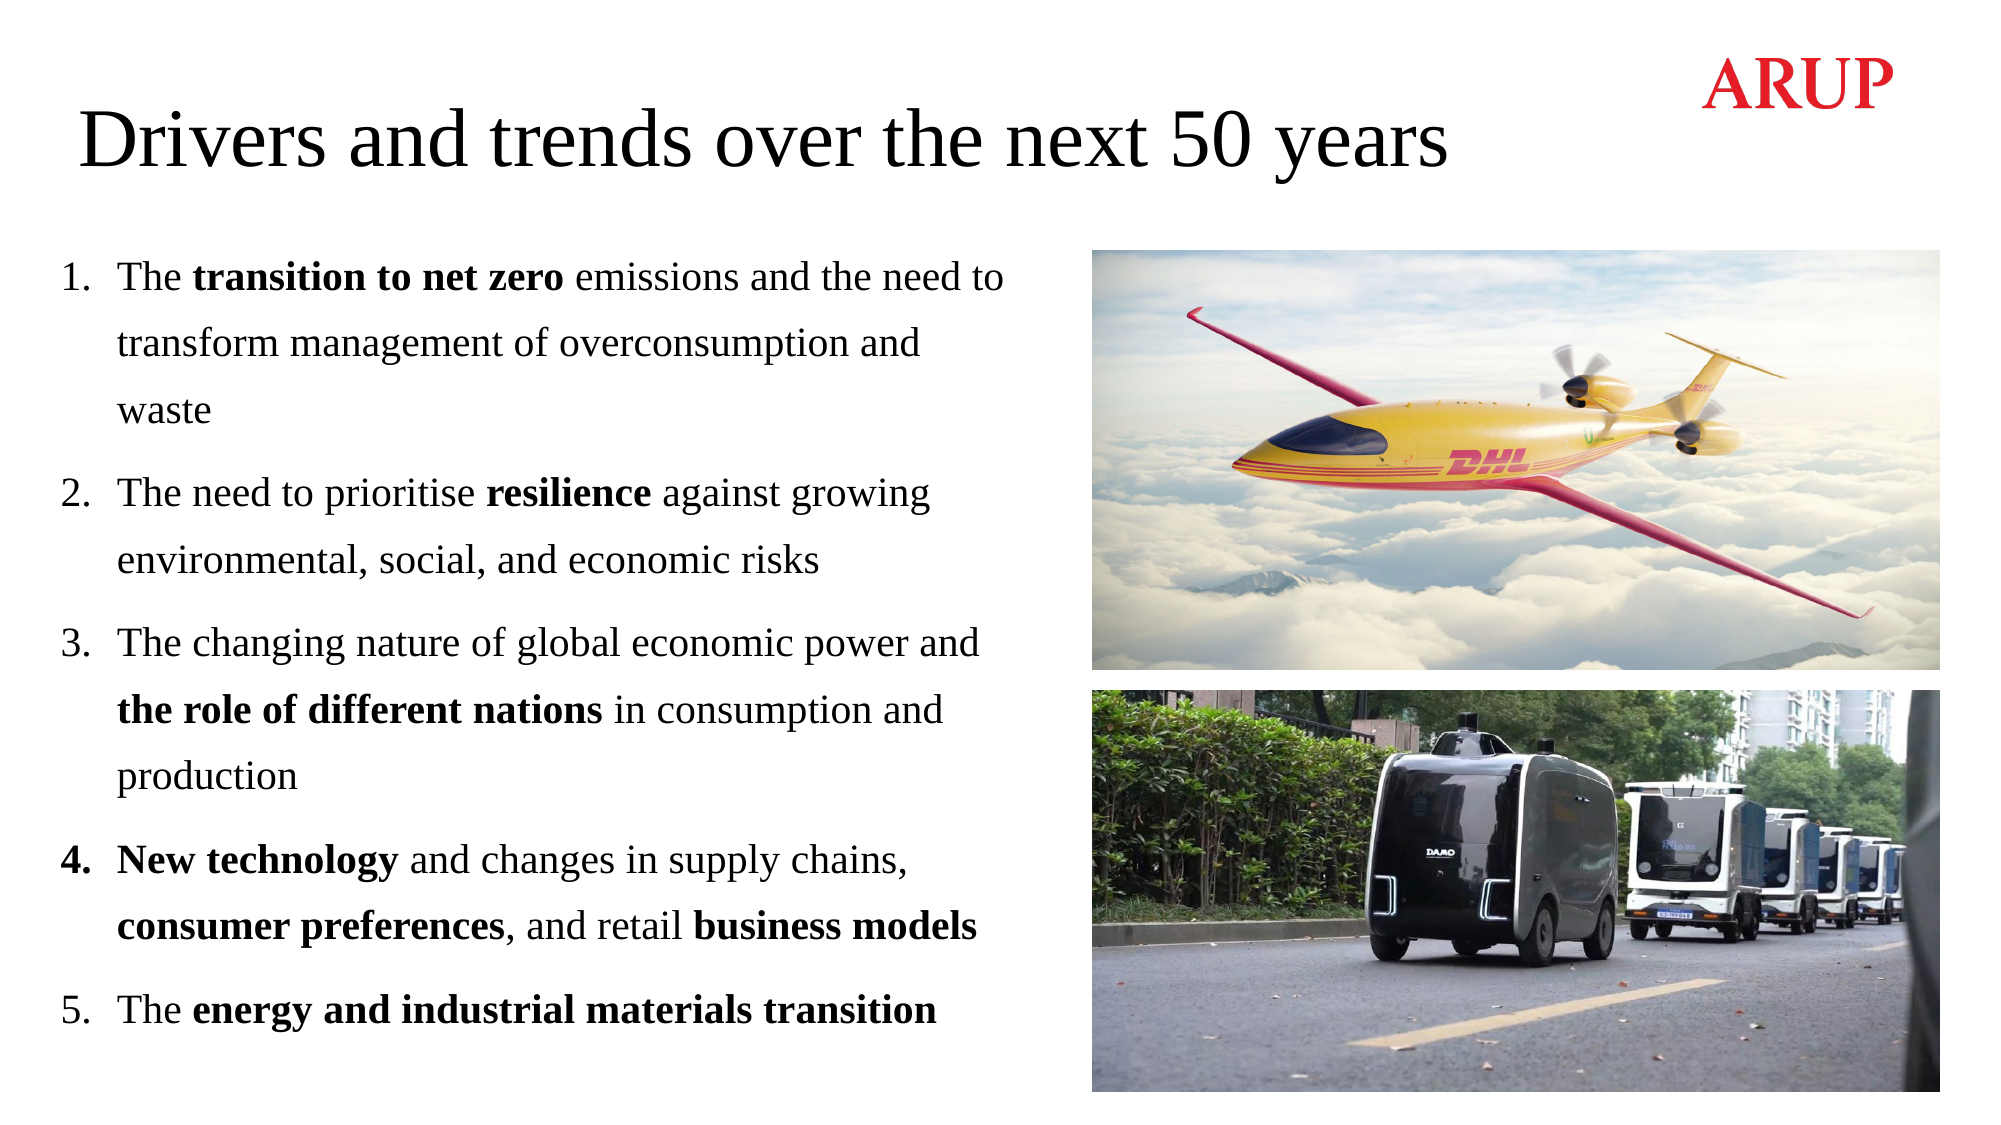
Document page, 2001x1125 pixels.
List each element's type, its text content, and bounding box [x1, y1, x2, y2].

picture [1702, 58, 1893, 109]
title Drivers and trends over the next 50 years [78, 91, 1863, 180]
picture [1092, 250, 1940, 670]
picture [1092, 690, 1940, 1092]
list The transition to net zero emissions and the need to transform management of overconsumption and waste The need to prioritise resilience against growing environmental, social, and economic risks The changing nature of global economic power and the role of different nations in consumption and production New technology and changes in supply chains, consumer preferences, and retail business models The energy and industrial materials transition [60, 231, 1015, 946]
